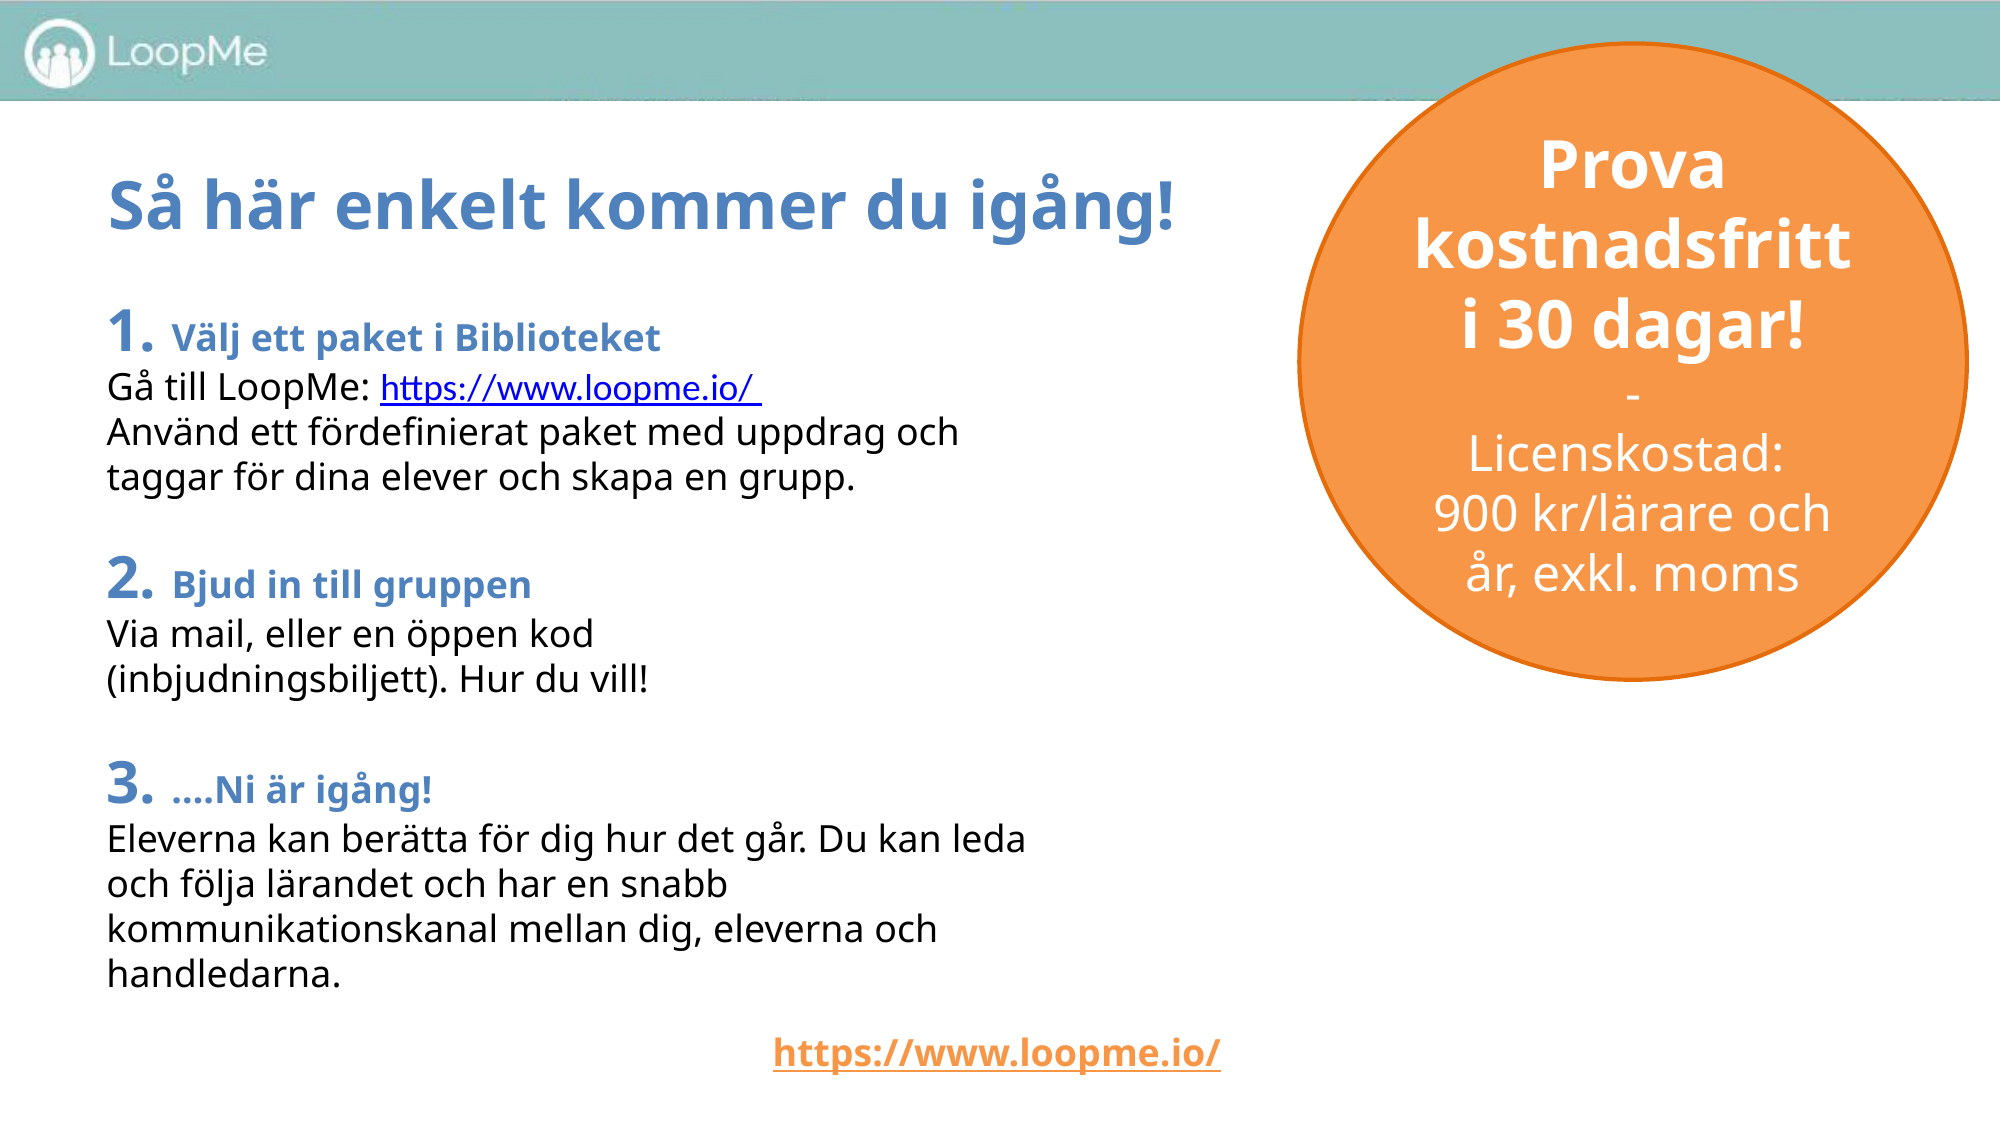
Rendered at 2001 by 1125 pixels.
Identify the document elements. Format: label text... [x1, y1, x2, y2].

text_box 2. Bjud in till gruppen Via mail, eller en öppen kod (inbjudningsbiljett). Hur du vill! [91, 533, 947, 708]
text_box Prova kostnadsfritt i 30 dagar! - Licenskostad: 900 kr/lärare och år, exkl. moms [1297, 41, 1969, 682]
text_box https://www.loopme.io/ [733, 1021, 1260, 1088]
text_box 1. Välj ett paket i Biblioteket Gå till LoopMe: https://www.loopme.io/ Använd ett fördefinierat paket med uppdrag och taggar för dina elever och skapa en grupp. [91, 285, 1020, 506]
text_box 3. ….Ni är igång! Eleverna kan berätta för dig hur det går. Du kan leda och följa lärandet och har en snabb kommunikationskanal mellan dig, eleverna och handledarna. [91, 737, 1100, 1003]
text_box Så här enkelt kommer du igång! [93, 155, 1294, 251]
picture [0, 0, 2000, 101]
